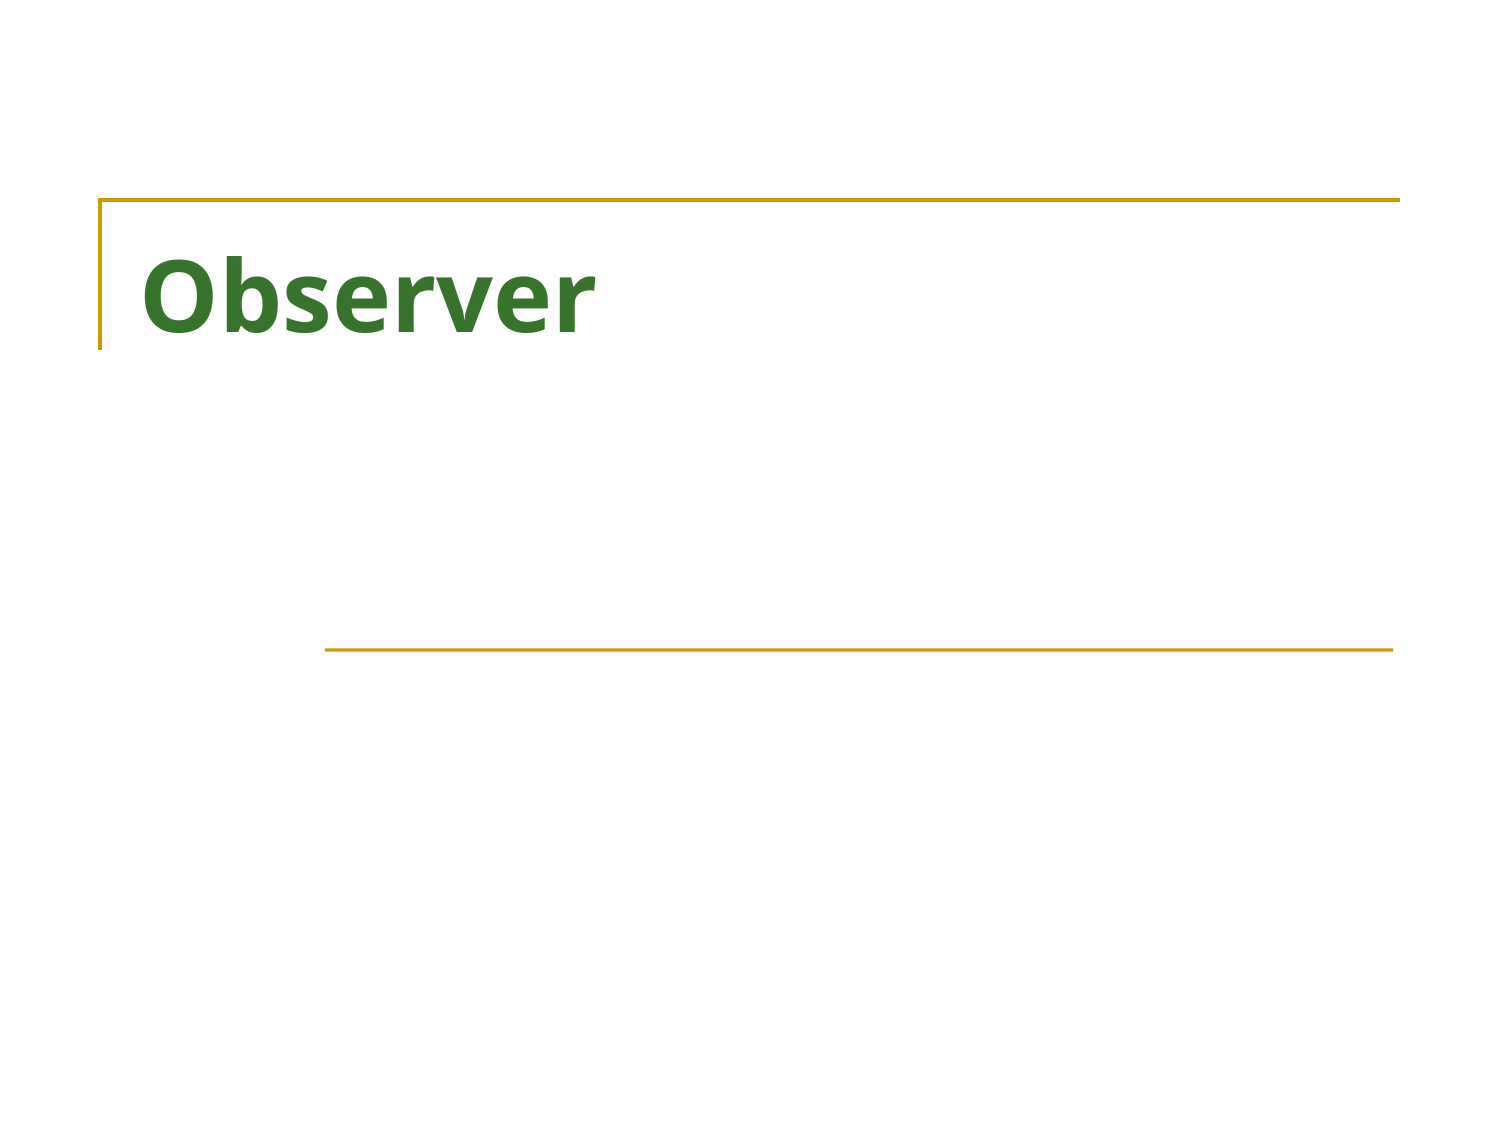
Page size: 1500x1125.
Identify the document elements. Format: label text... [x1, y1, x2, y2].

title Observer [124, 224, 1376, 413]
